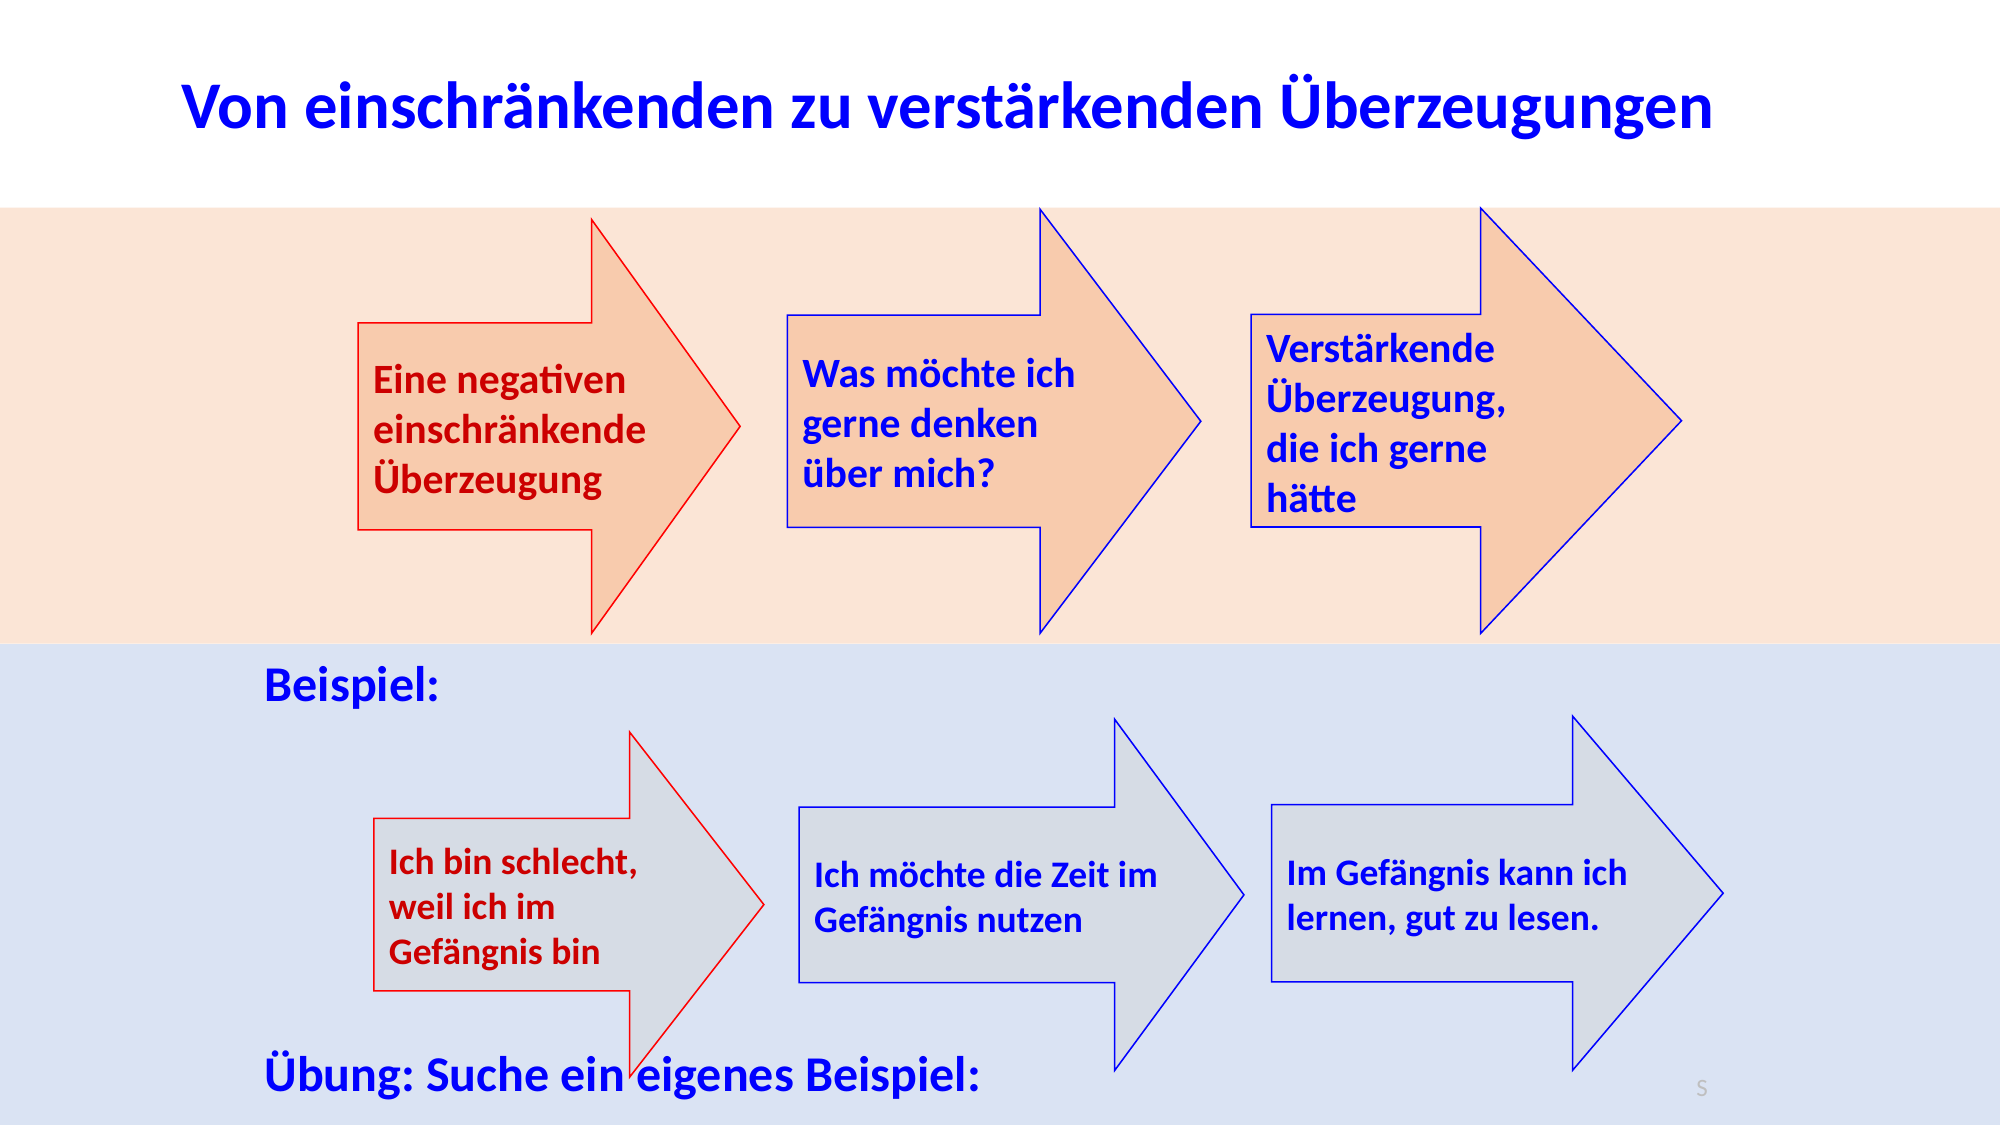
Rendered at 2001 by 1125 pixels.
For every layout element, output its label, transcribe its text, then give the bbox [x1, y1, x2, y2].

text_box Verstärkende Überzeugung, die ich gerne hätte [1251, 208, 1682, 634]
text_box Übung: Suche ein eigenes Beispiel: [249, 1033, 1308, 1109]
text_box Ich bin schlecht, weil ich im Gefängnis bin [373, 732, 764, 1033]
text_box Beispiel: [249, 643, 534, 719]
text_box S [1681, 1064, 1724, 1110]
text_box [0, 644, 2000, 1125]
text_box [0, 207, 2000, 644]
text_box Im Gefängnis kann ich lernen, gut zu lesen. [1271, 716, 1724, 1071]
text_box Eine negativen einschränkende Überzeugung [358, 219, 741, 634]
text_box Von einschränkenden zu verstärkenden Überzeugungen [166, 54, 1952, 150]
text_box Was möchte ich gerne denken über mich? [787, 209, 1201, 634]
text_box Ich möchte die Zeit im Gefängnis nutzen [799, 719, 1244, 1033]
